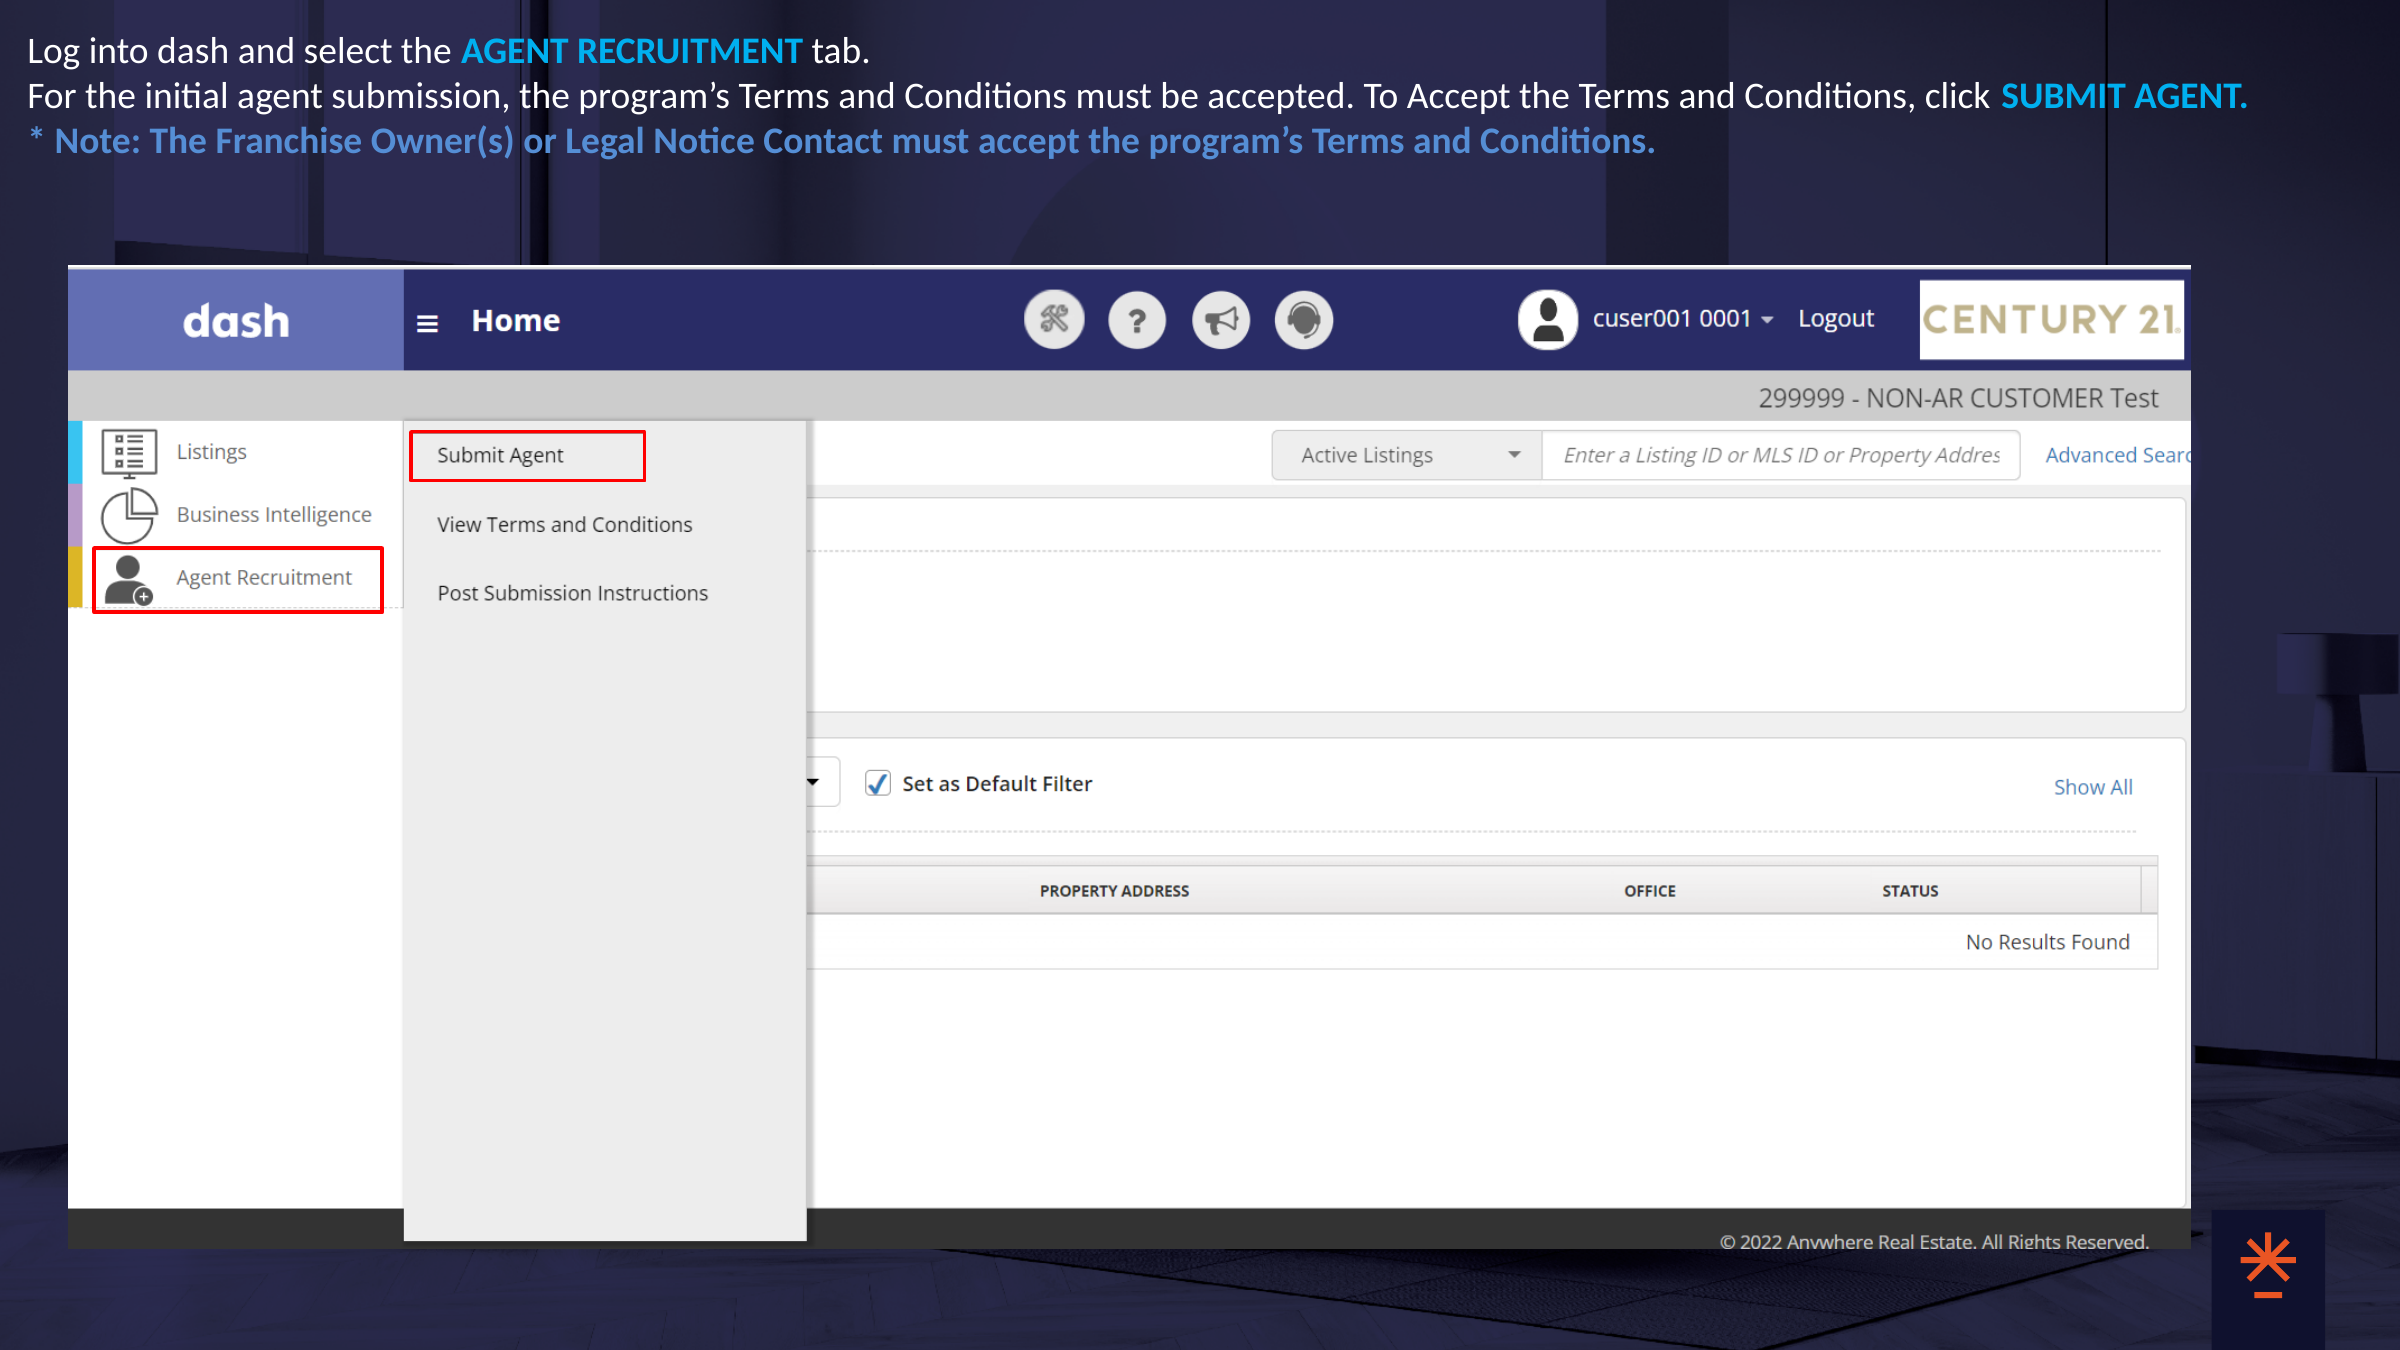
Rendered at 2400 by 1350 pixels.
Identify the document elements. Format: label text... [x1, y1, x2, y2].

picture [0, 0, 2400, 1350]
text_box Log into dash and select the AGENT RECRUITMENT tab. For the initial agent submission, the program’s Terms and Conditions must be accepted. To Accept the Terms and Conditions, click SUBMIT AGENT. * Note: The Franchise Owner(s) or Legal Notice Contact must accept the program’s Terms and Conditions. [12, 18, 2400, 169]
